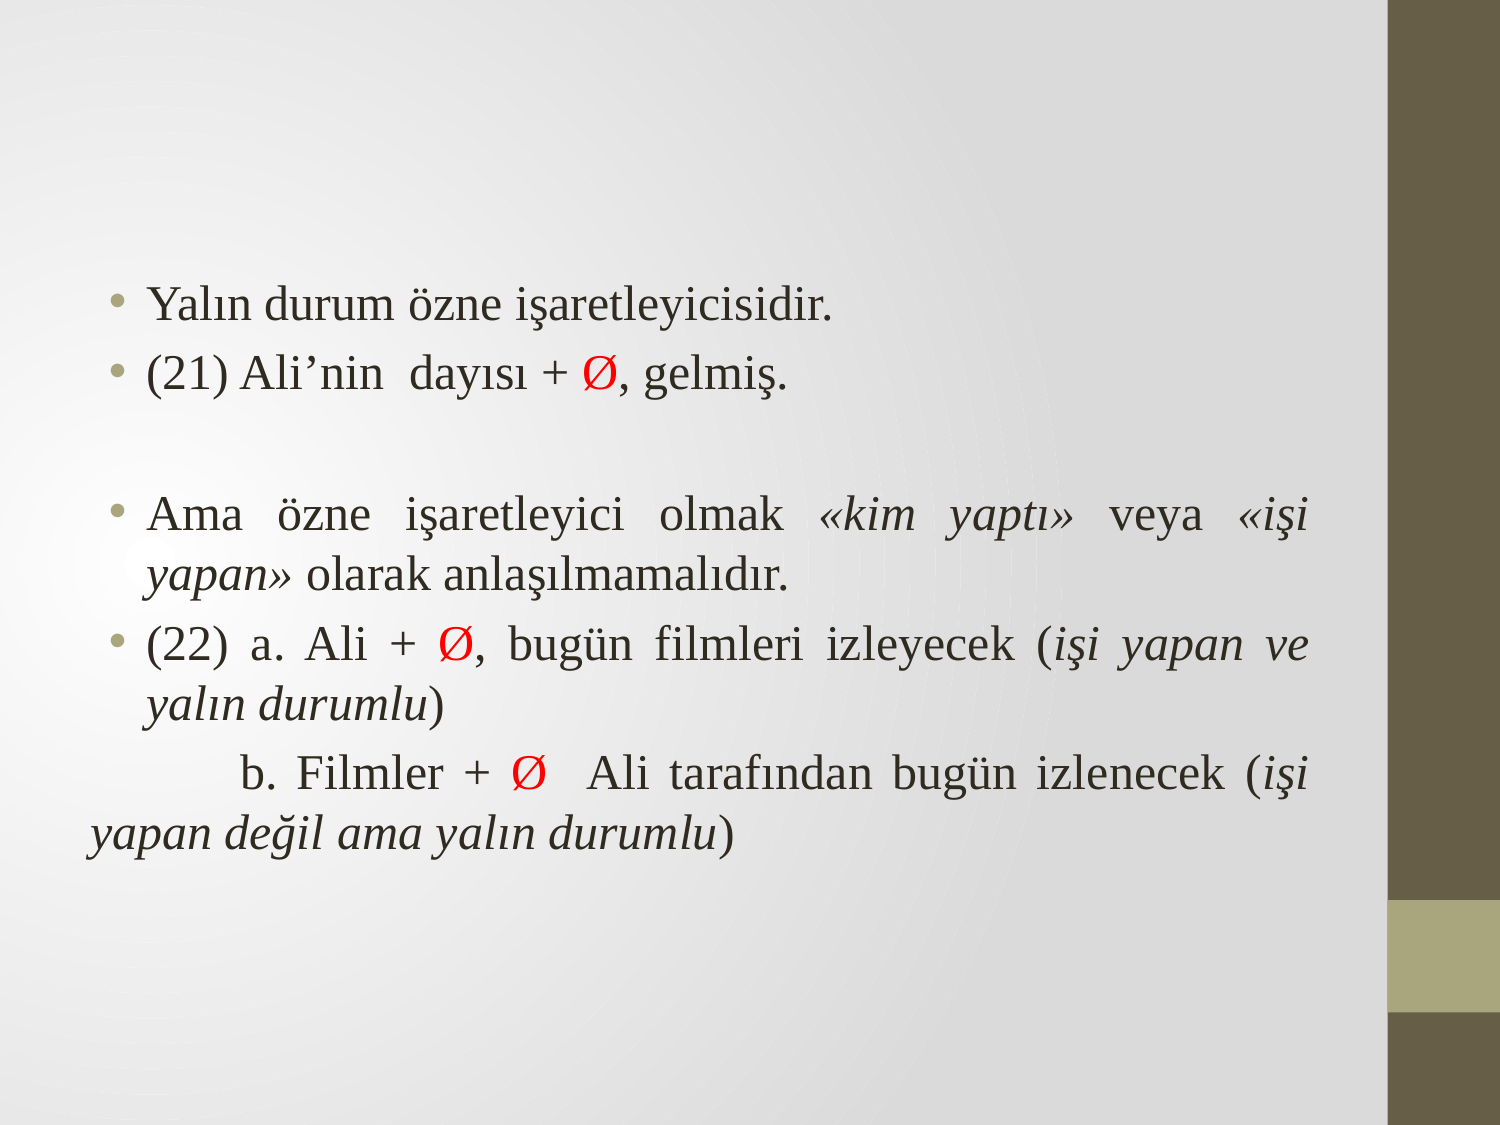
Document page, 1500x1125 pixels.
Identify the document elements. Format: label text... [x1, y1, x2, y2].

list Yalın durum özne işaretleyicisidir. (21) Ali’nin dayısı + Ø, gelmiş. Ama özne işaretleyici olmak «kim yaptı» veya «işi yapan» olarak anlaşılmamalıdır. (22) a. Ali + Ø, bugün filmleri izleyecek (işi yapan ve yalın durumlu) b. Filmler + Ø Ali tarafından bugün izlenecek (işi yapan değil ama yalın durumlu) [75, 262, 1325, 1050]
